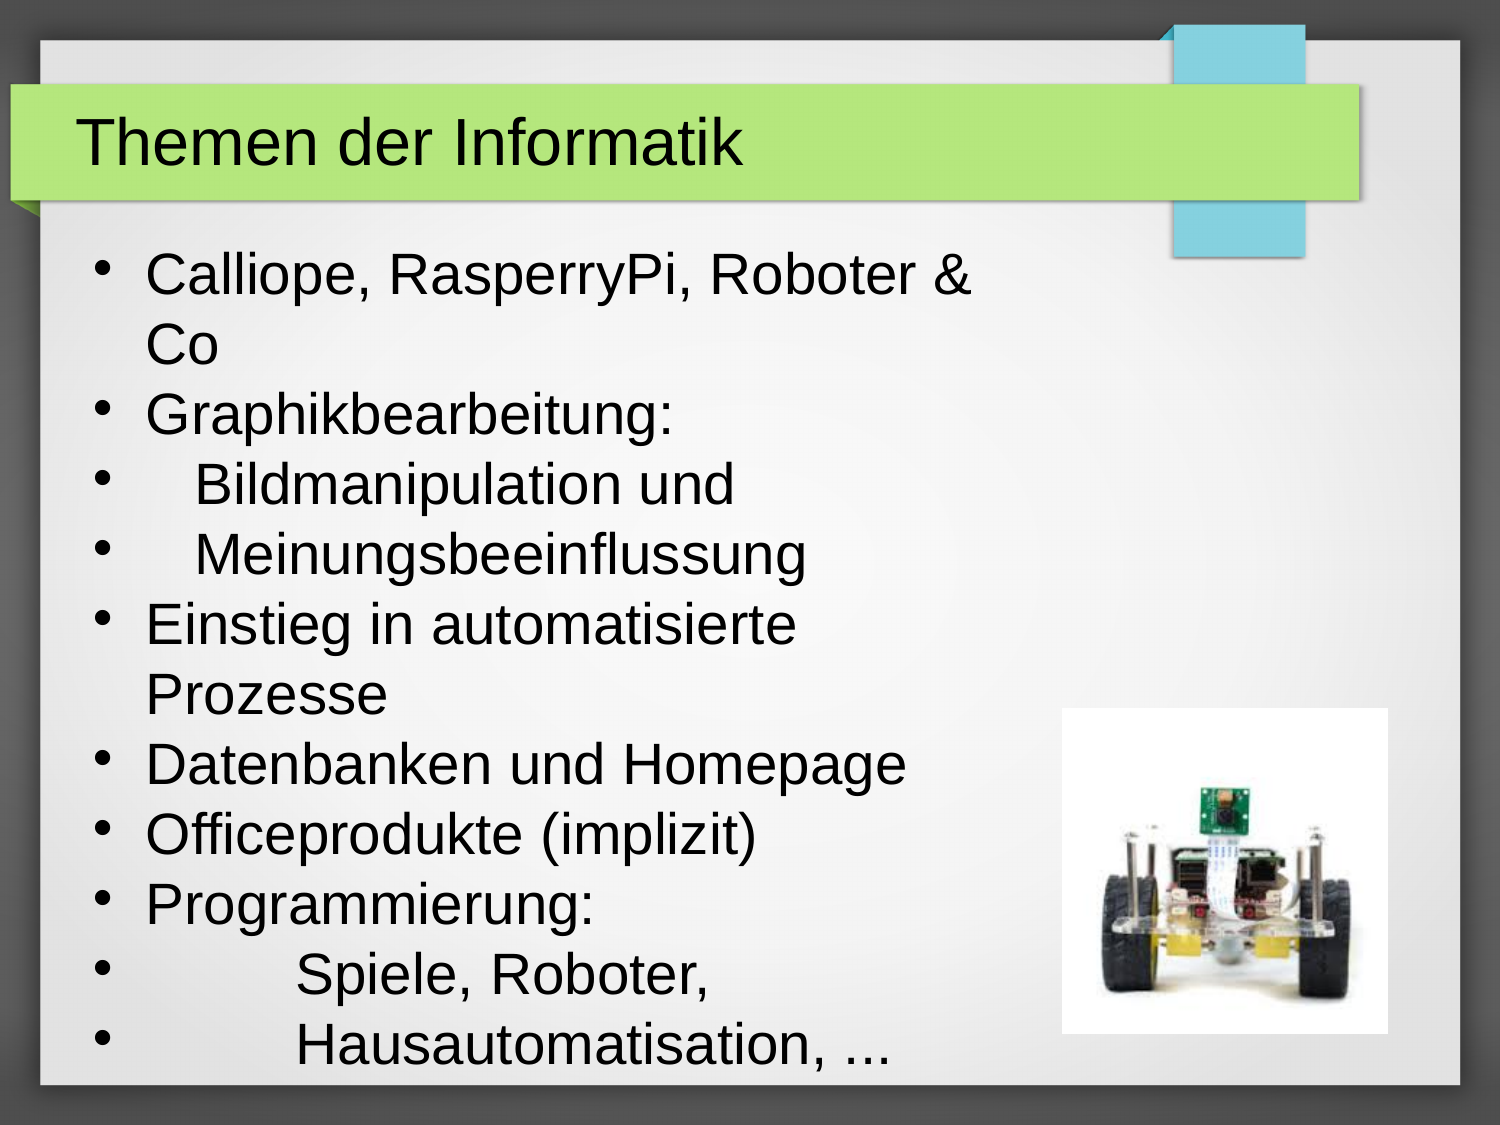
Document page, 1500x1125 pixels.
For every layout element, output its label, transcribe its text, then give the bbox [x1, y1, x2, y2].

text_box Themen der Informatik [75, 85, 1147, 193]
text_box Calliope, RasperryPi, Roboter & Co Graphikbearbeitung: Bildmanipulation und Meinungsbeeinflussung Einstieg in automatisierte Prozesse Datenbanken und Homepage Officeprodukte (implizit) Programmierung: Spiele, Roboter, Hausautomatisation, ... [74, 191, 1004, 992]
picture [0, 0, 1500, 1125]
